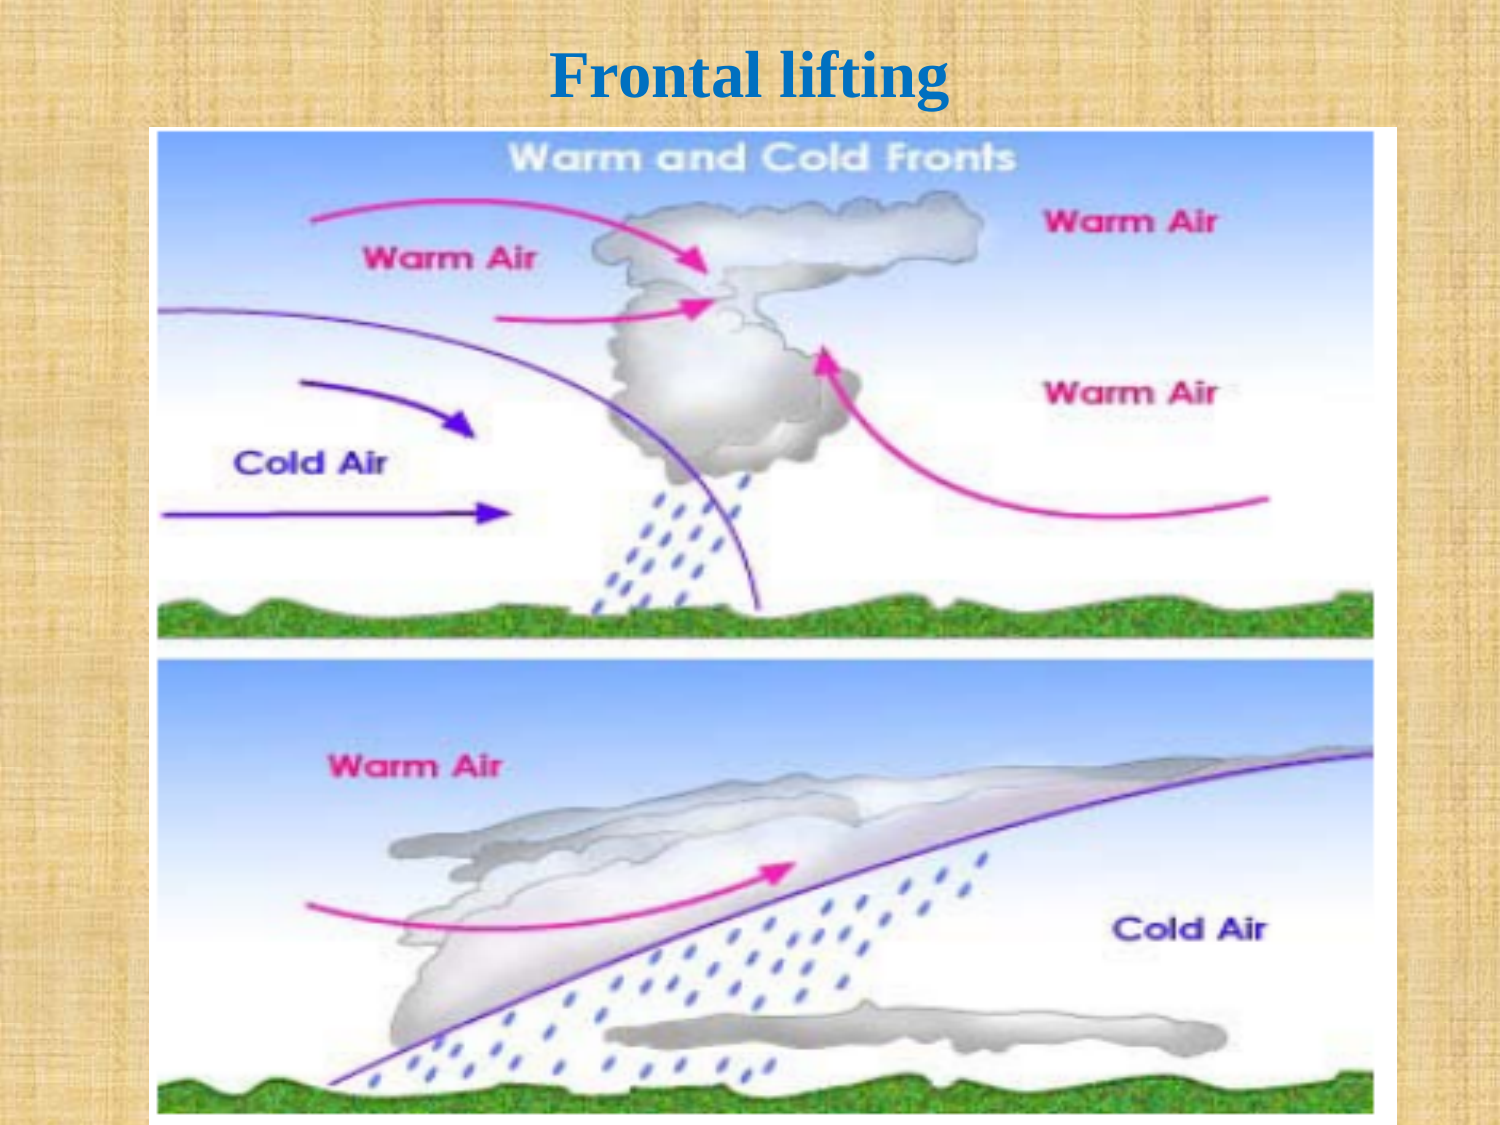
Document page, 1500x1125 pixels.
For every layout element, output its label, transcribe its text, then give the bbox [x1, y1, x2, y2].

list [149, 127, 1397, 1125]
picture [0, 0, 1500, 1125]
title Frontal lifting [103, 24, 1397, 128]
